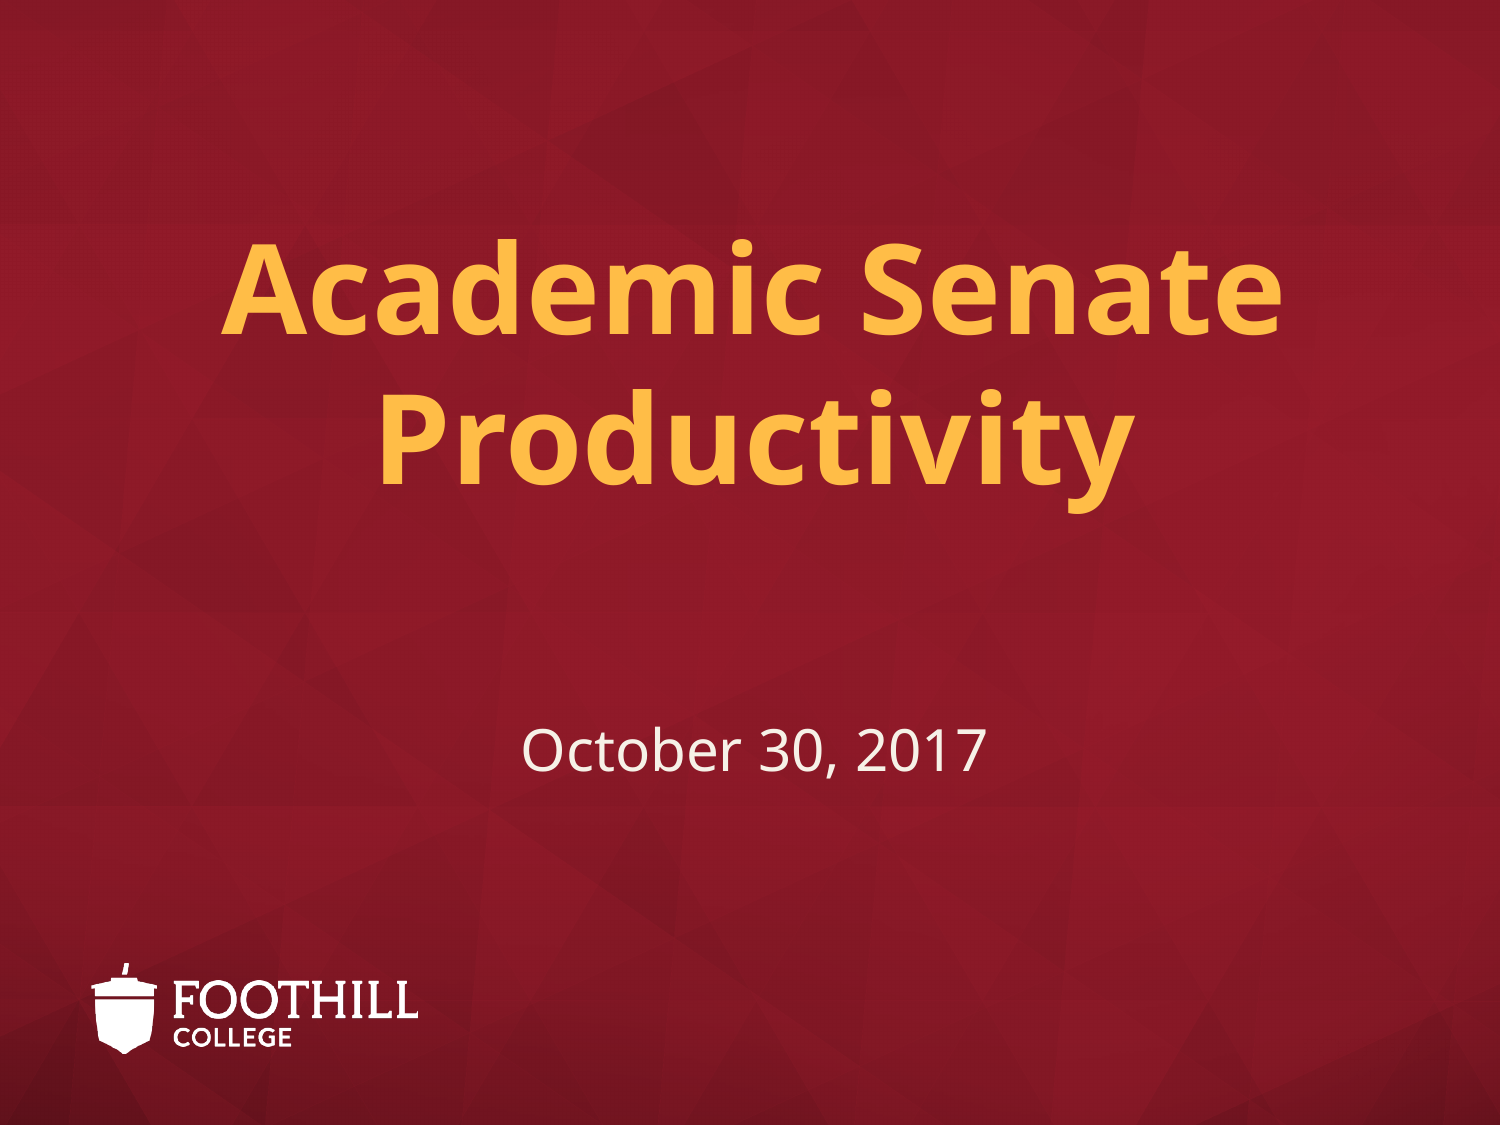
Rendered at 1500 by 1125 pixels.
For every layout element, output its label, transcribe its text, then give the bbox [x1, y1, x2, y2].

picture [0, 0, 1500, 1125]
title Academic Senate Productivity [91, 191, 1419, 517]
subtitle October 30, 2017 [91, 705, 1419, 869]
